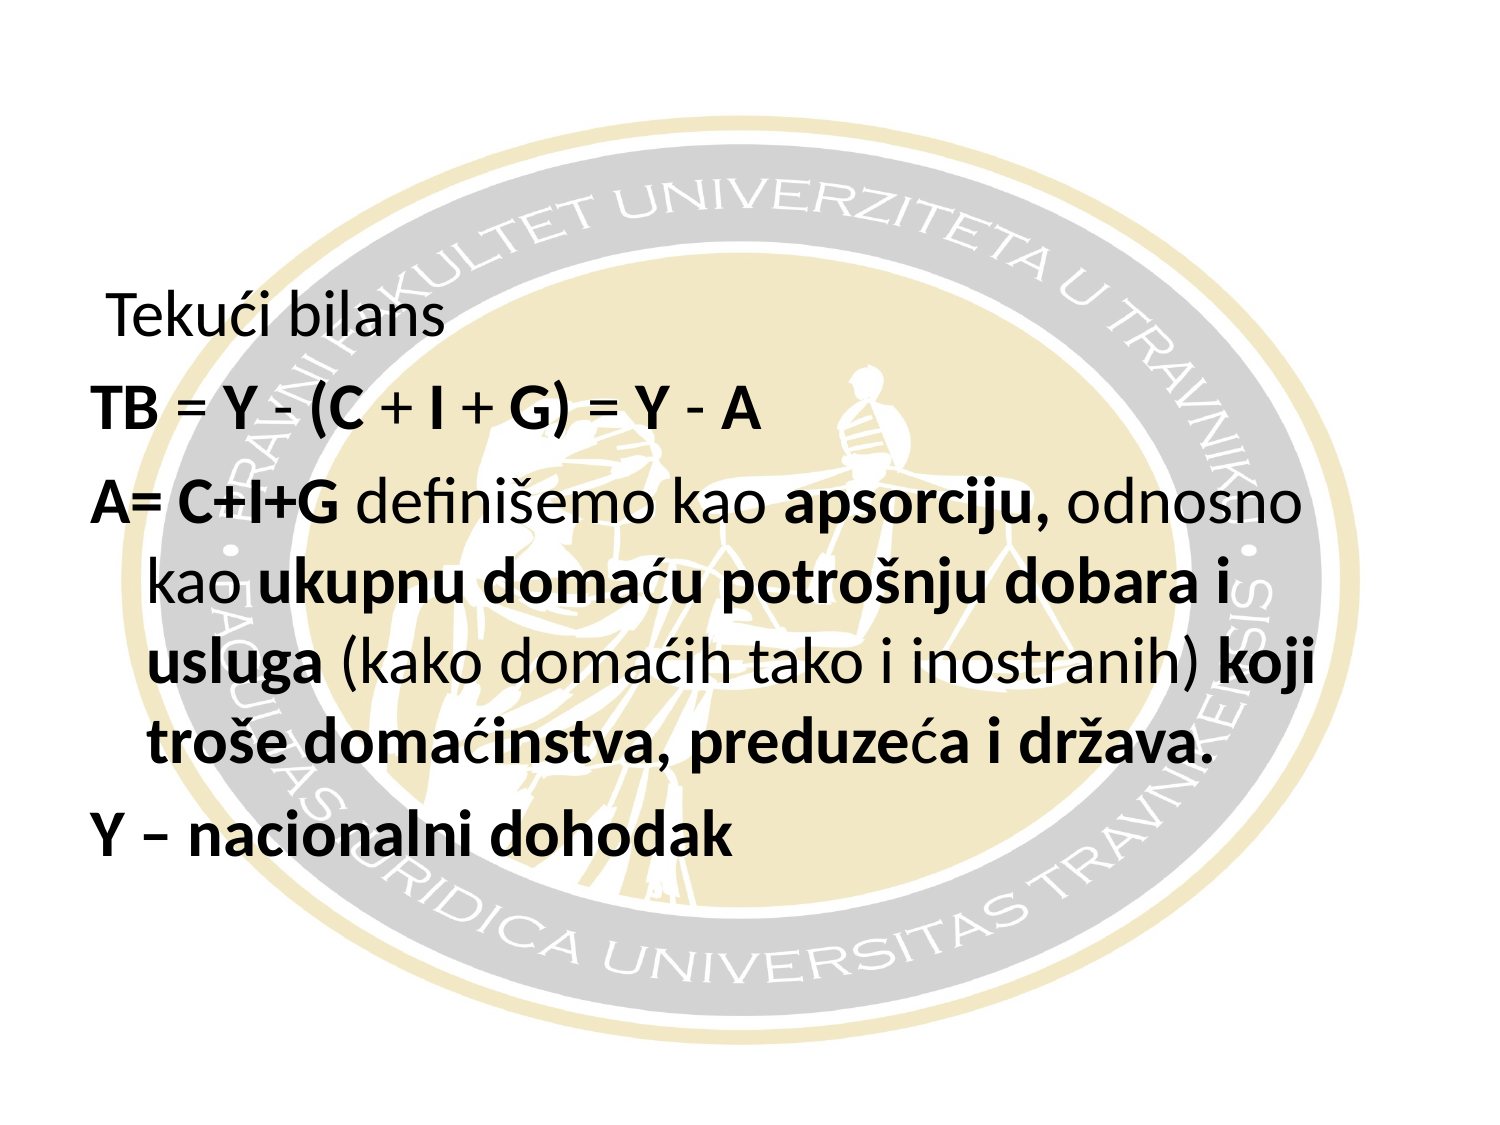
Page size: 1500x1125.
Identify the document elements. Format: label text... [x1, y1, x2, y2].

list Tekući bilans TB = Y - (C + I + G) = Y - A A= C+I+G definišemo kao apsorciju, odnosno kao ukupnu domaću potrošnju dobara i usluga (kako domaćih tako i inostranih) koji troše domaćinstva, preduzeća i država. Y – nacionalni dohodak [74, 262, 1426, 1006]
